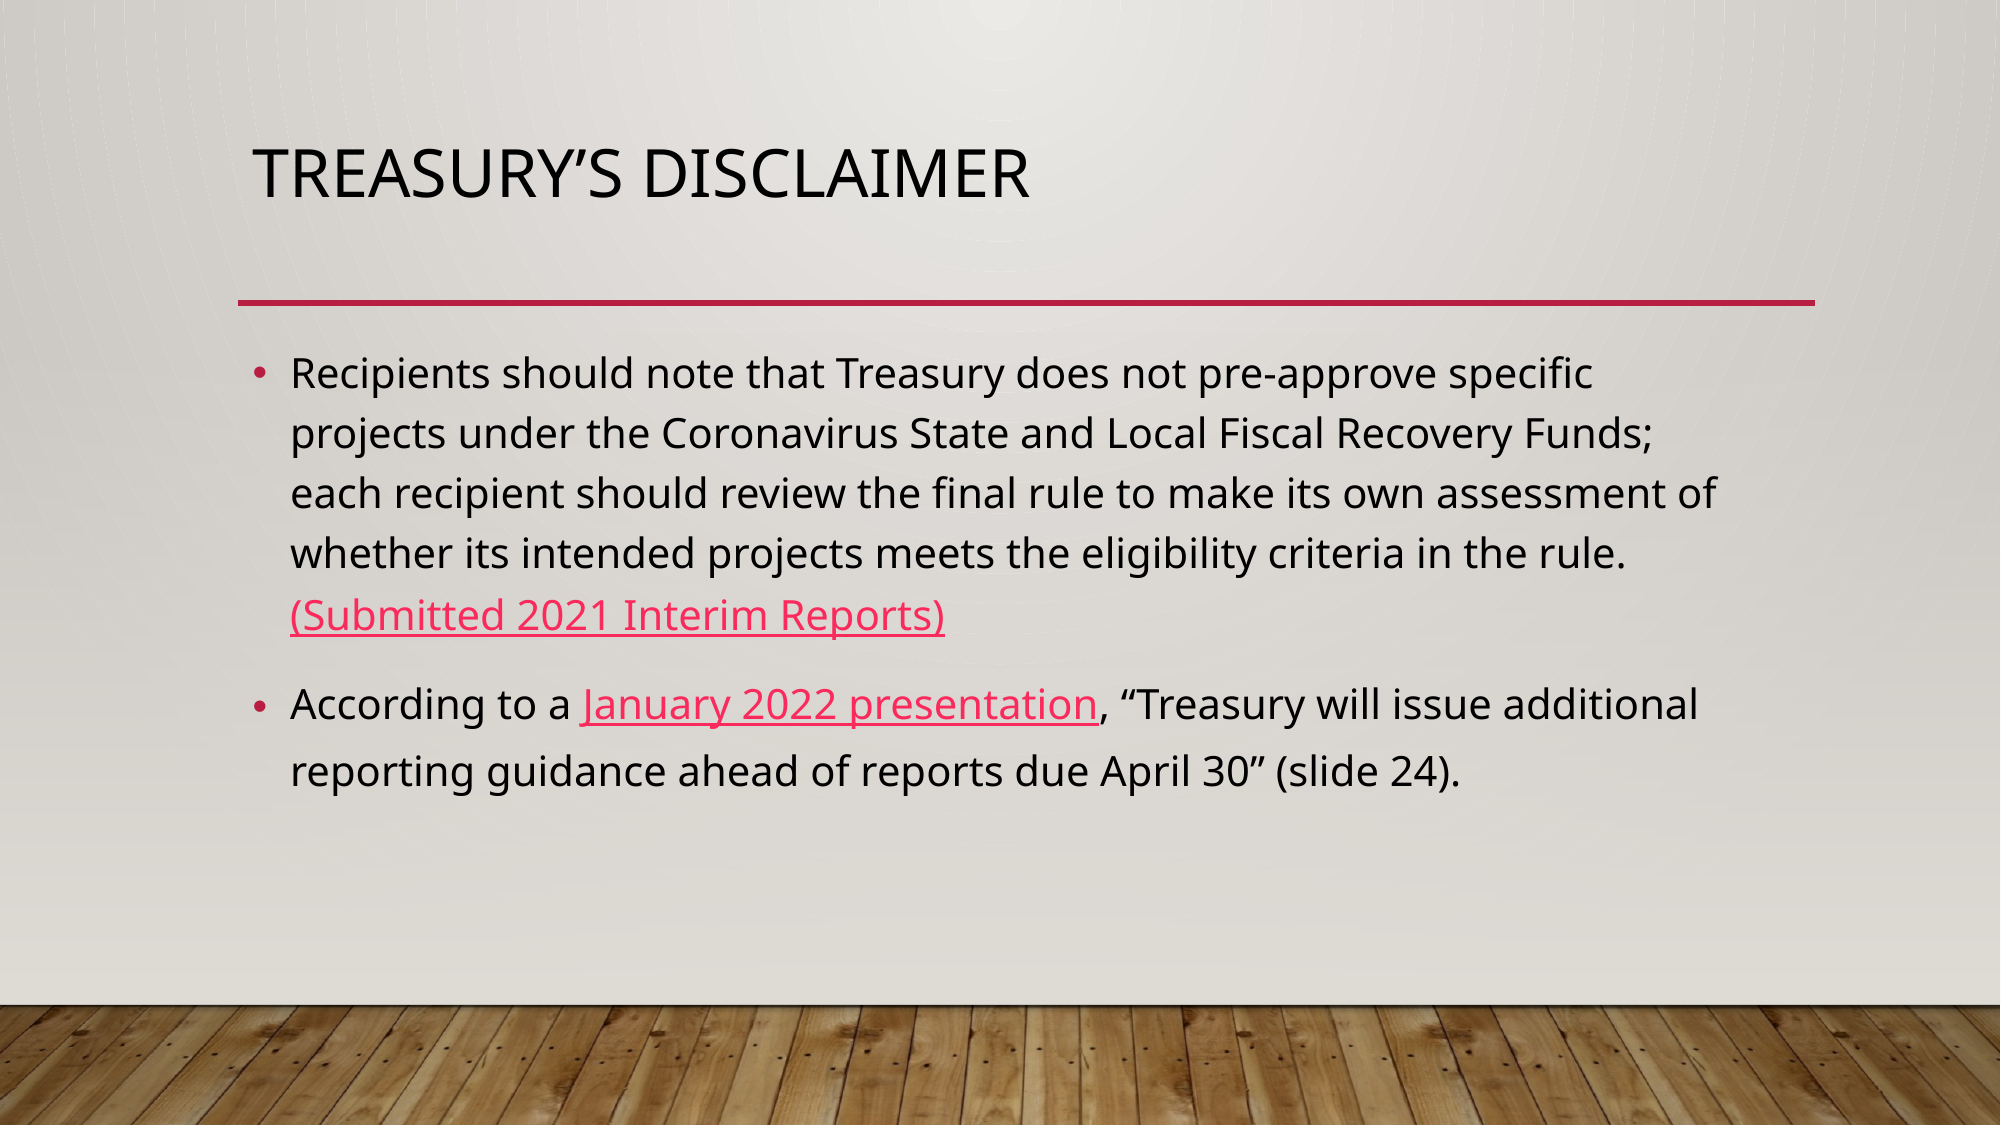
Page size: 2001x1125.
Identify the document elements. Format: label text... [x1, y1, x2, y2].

picture [0, 1005, 2000, 1125]
list Recipients should note that Treasury does not pre-approve specific projects under the Coronavirus State and Local Fiscal Recovery Funds; each recipient should review the final rule to make its own assessment of whether its intended projects meets the eligibility criteria in the rule. (Submitted 2021 Interim Reports) According to a January 2022 presentation, “Treasury will issue additional reporting guidance ahead of reports due April 30” (slide 24). [237, 329, 1746, 896]
title Treasury’s Disclaimer [237, 132, 1814, 306]
